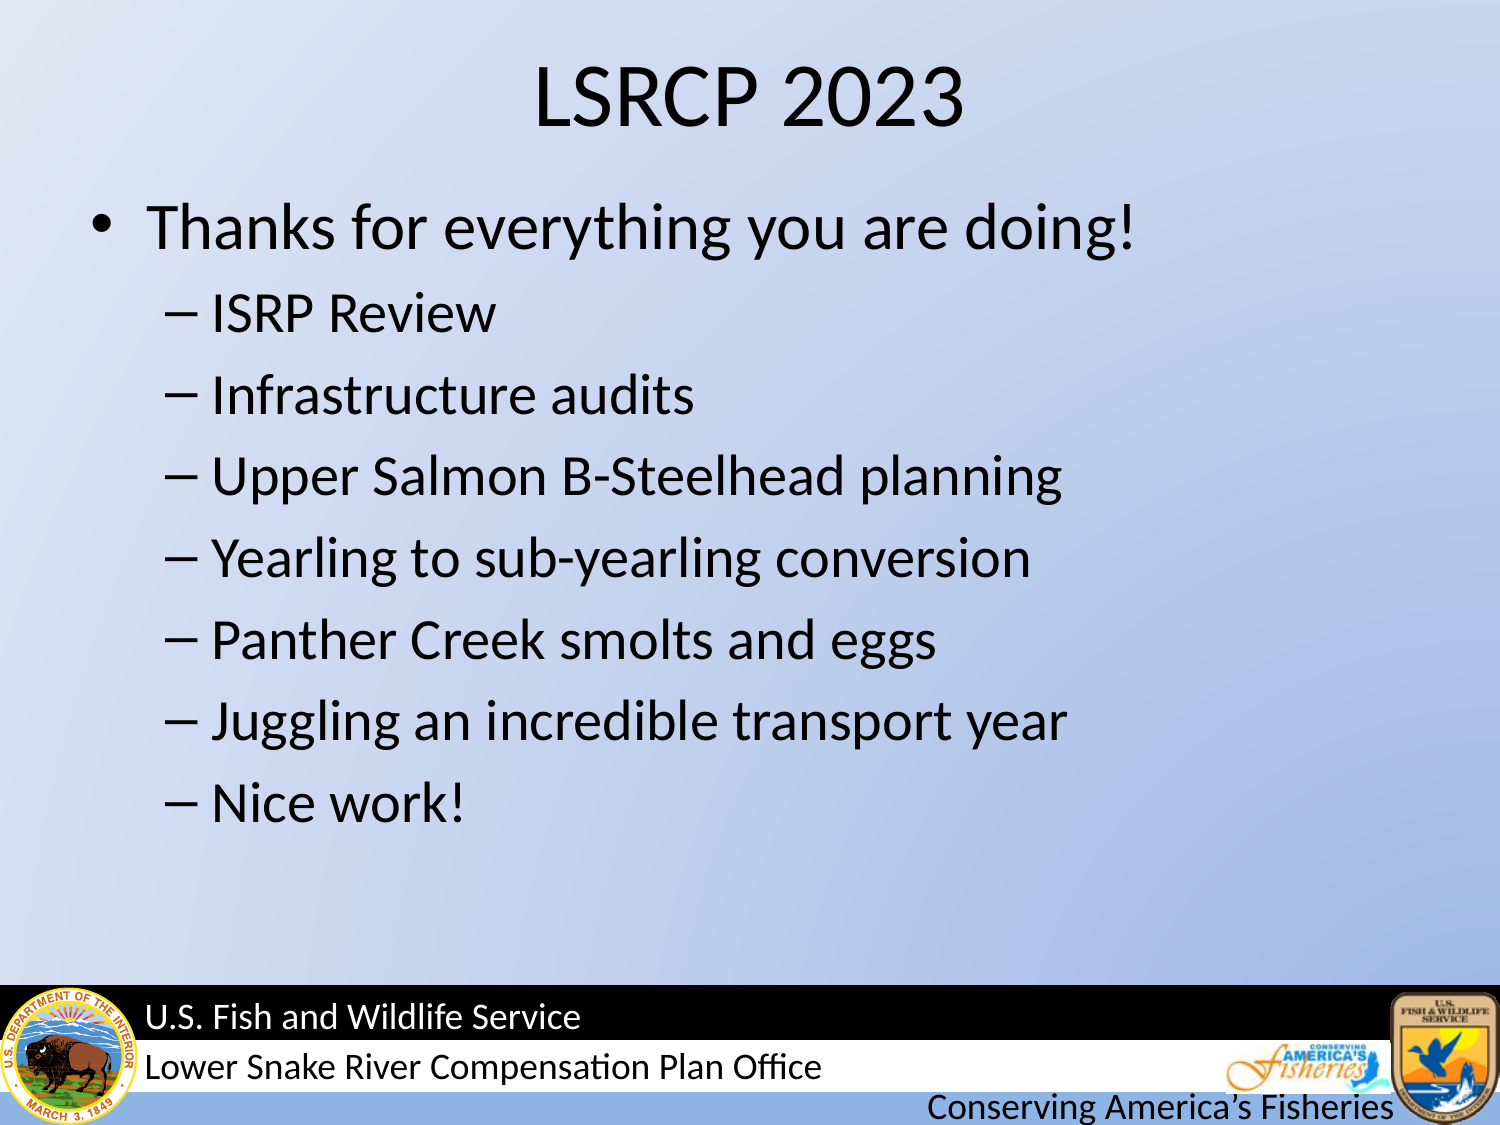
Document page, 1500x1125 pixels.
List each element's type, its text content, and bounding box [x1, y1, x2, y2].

title LSRCP 2023 [75, 24, 1425, 155]
picture [1226, 992, 1500, 1125]
list Thanks for everything you are doing! ISRP Review Infrastructure audits Upper Salmon B-Steelhead planning Yearling to sub-yearling conversion Panther Creek smolts and eggs Juggling an incredible transport year Nice work! [75, 174, 1425, 900]
picture [0, 0, 1500, 985]
